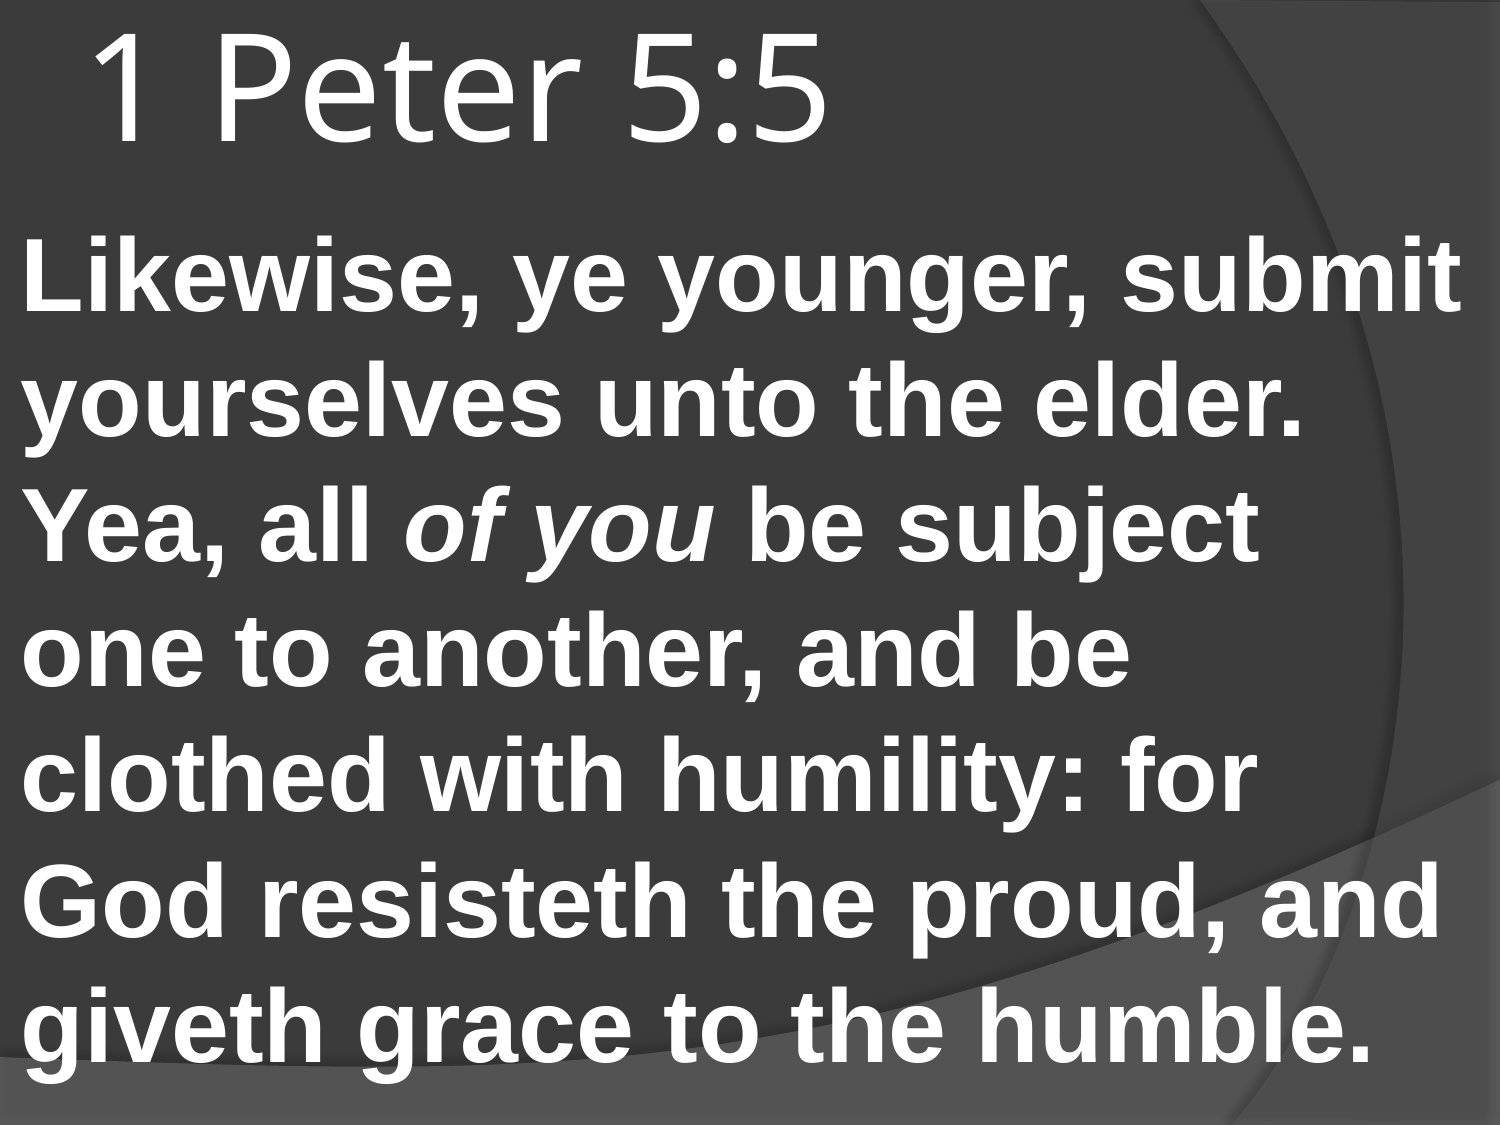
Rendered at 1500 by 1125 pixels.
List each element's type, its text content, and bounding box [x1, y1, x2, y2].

title 1 Peter 5:5 [75, 0, 1300, 175]
list Likewise, ye younger, submit yourselves unto the elder. Yea, all of you be subject one to another, and be clothed with humility: for God resisteth the proud, and giveth grace to the humble. [0, 200, 1488, 1125]
